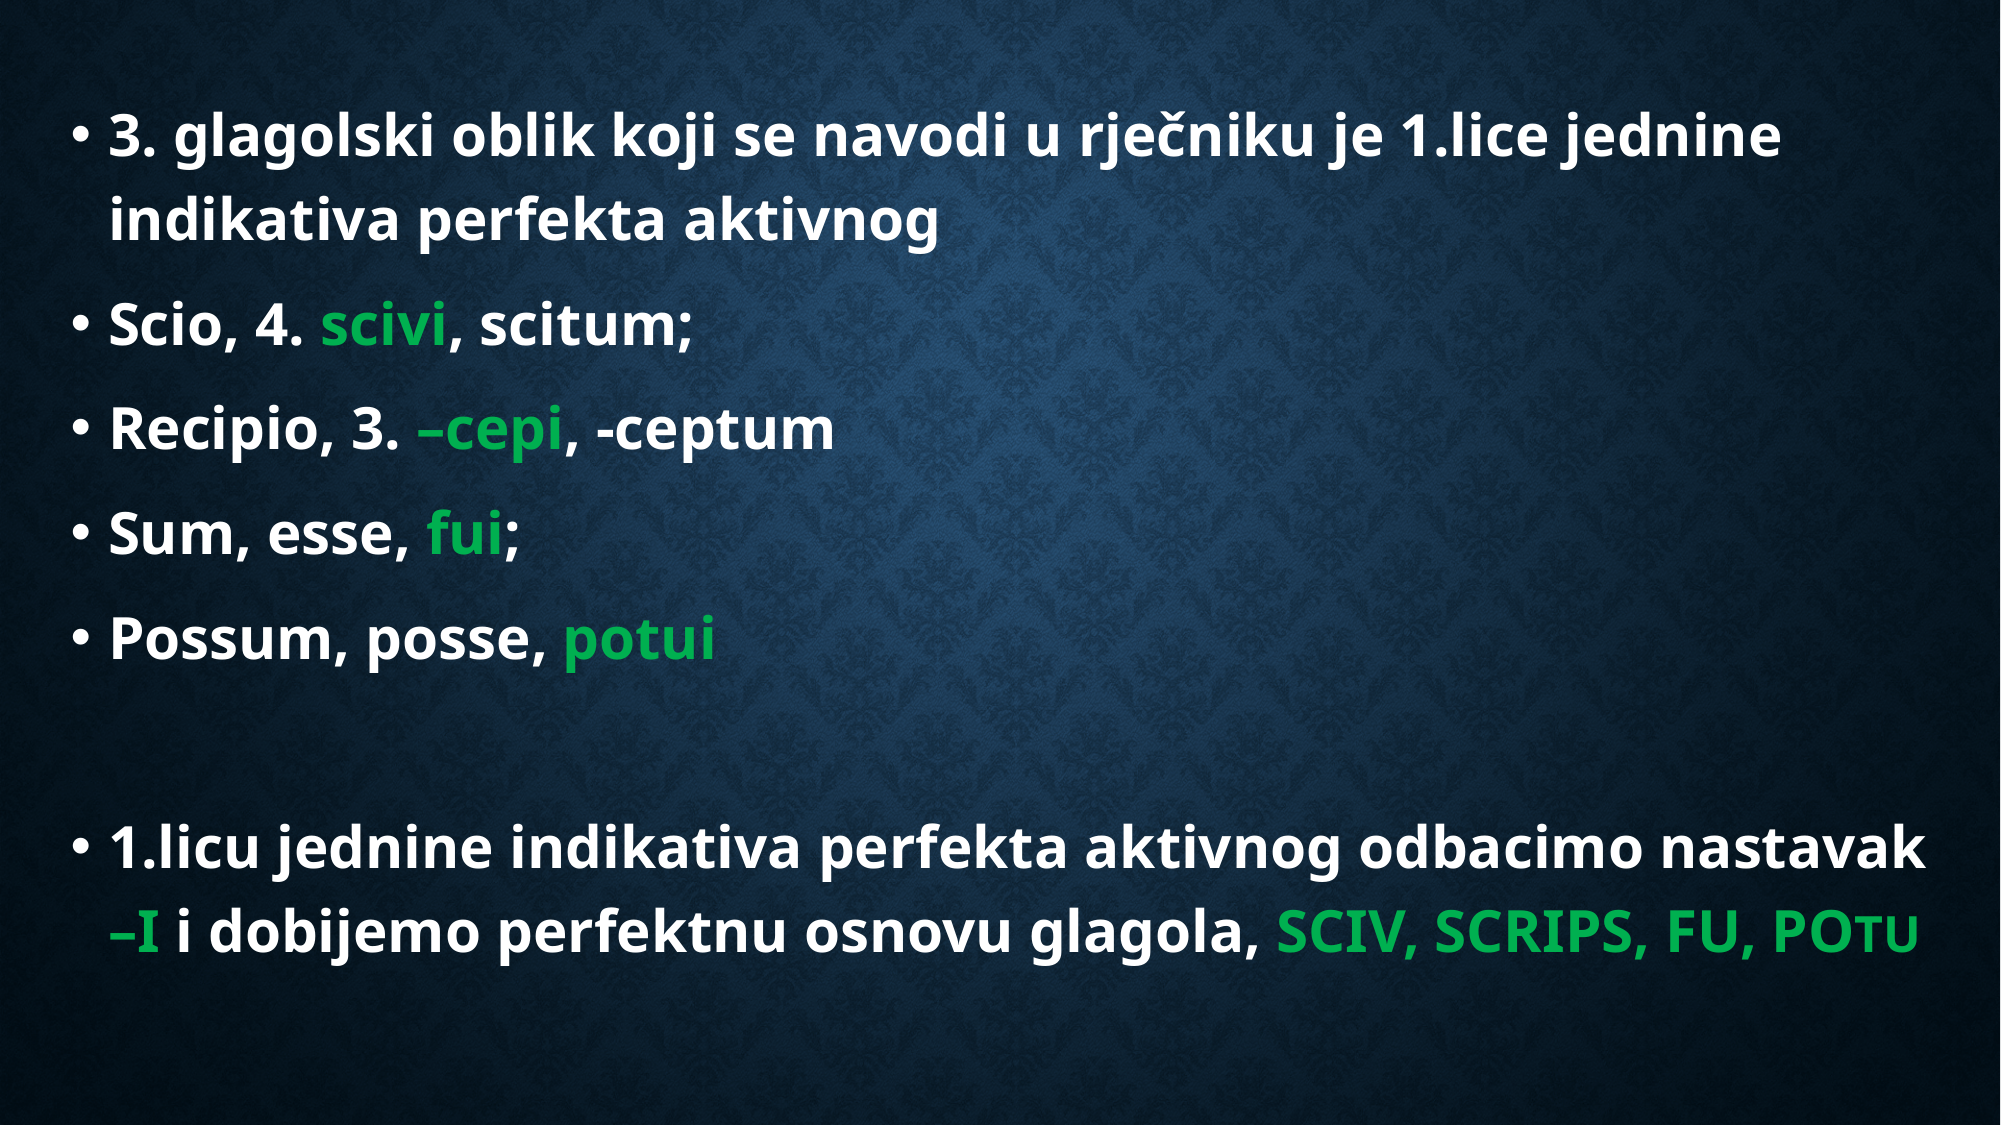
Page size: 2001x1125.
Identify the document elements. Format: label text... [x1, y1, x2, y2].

list 3. glagolski oblik koji se navodi u rječniku je 1.lice jednine indikativa perfekta aktivnog Scio, 4. scivi, scitum; Recipio, 3. –cepi, -ceptum Sum, esse, fui; Possum, posse, potui 1.licu jednine indikativa perfekta aktivnog odbacimo nastavak –I i dobijemo perfektnu osnovu glagola, SCIV, SCRIPS, FU, POTU [55, 77, 1976, 1102]
